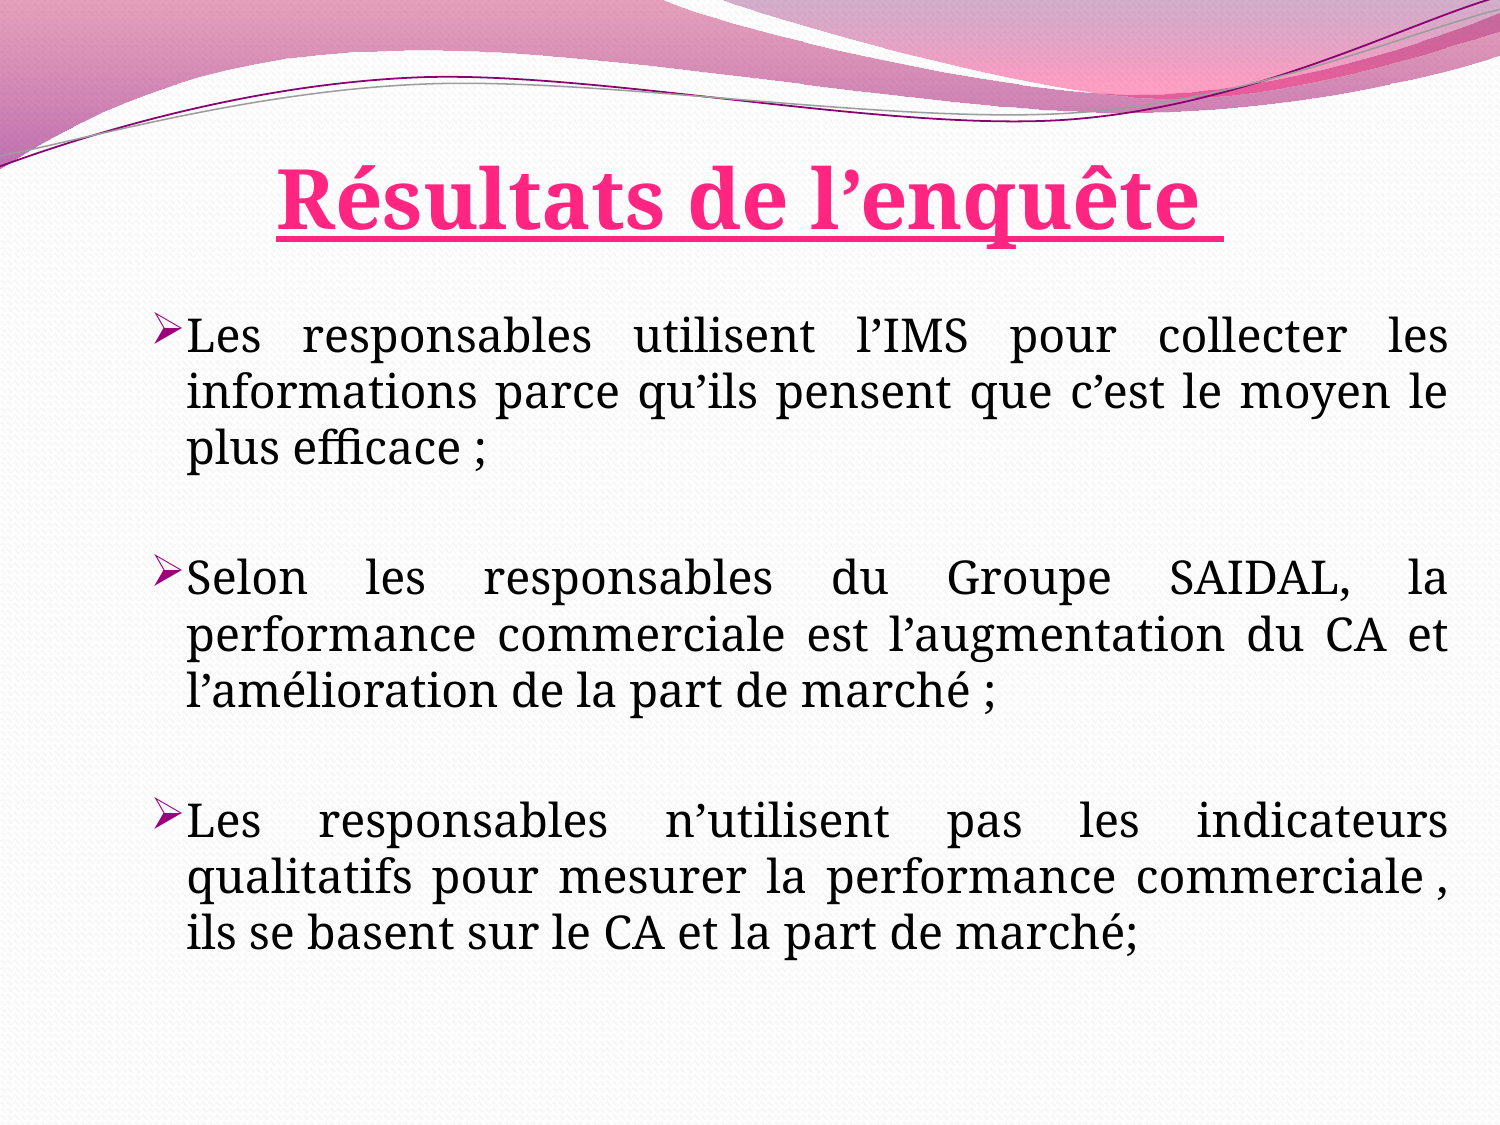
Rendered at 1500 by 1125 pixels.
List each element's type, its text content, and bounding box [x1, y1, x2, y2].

title Résultats de l’enquête [75, 115, 1425, 247]
list Les responsables utilisent l’IMS pour collecter les informations parce qu’ils pensent que c’est le moyen le plus efficace ; Selon les responsables du Groupe SAIDAL, la performance commerciale est l’augmentation du CA et l’amélioration de la part de marché ; Les responsables n’utilisent pas les indicateurs qualitatifs pour mesurer la performance commerciale , ils se basent sur le CA et la part de marché; [135, 246, 1466, 1032]
